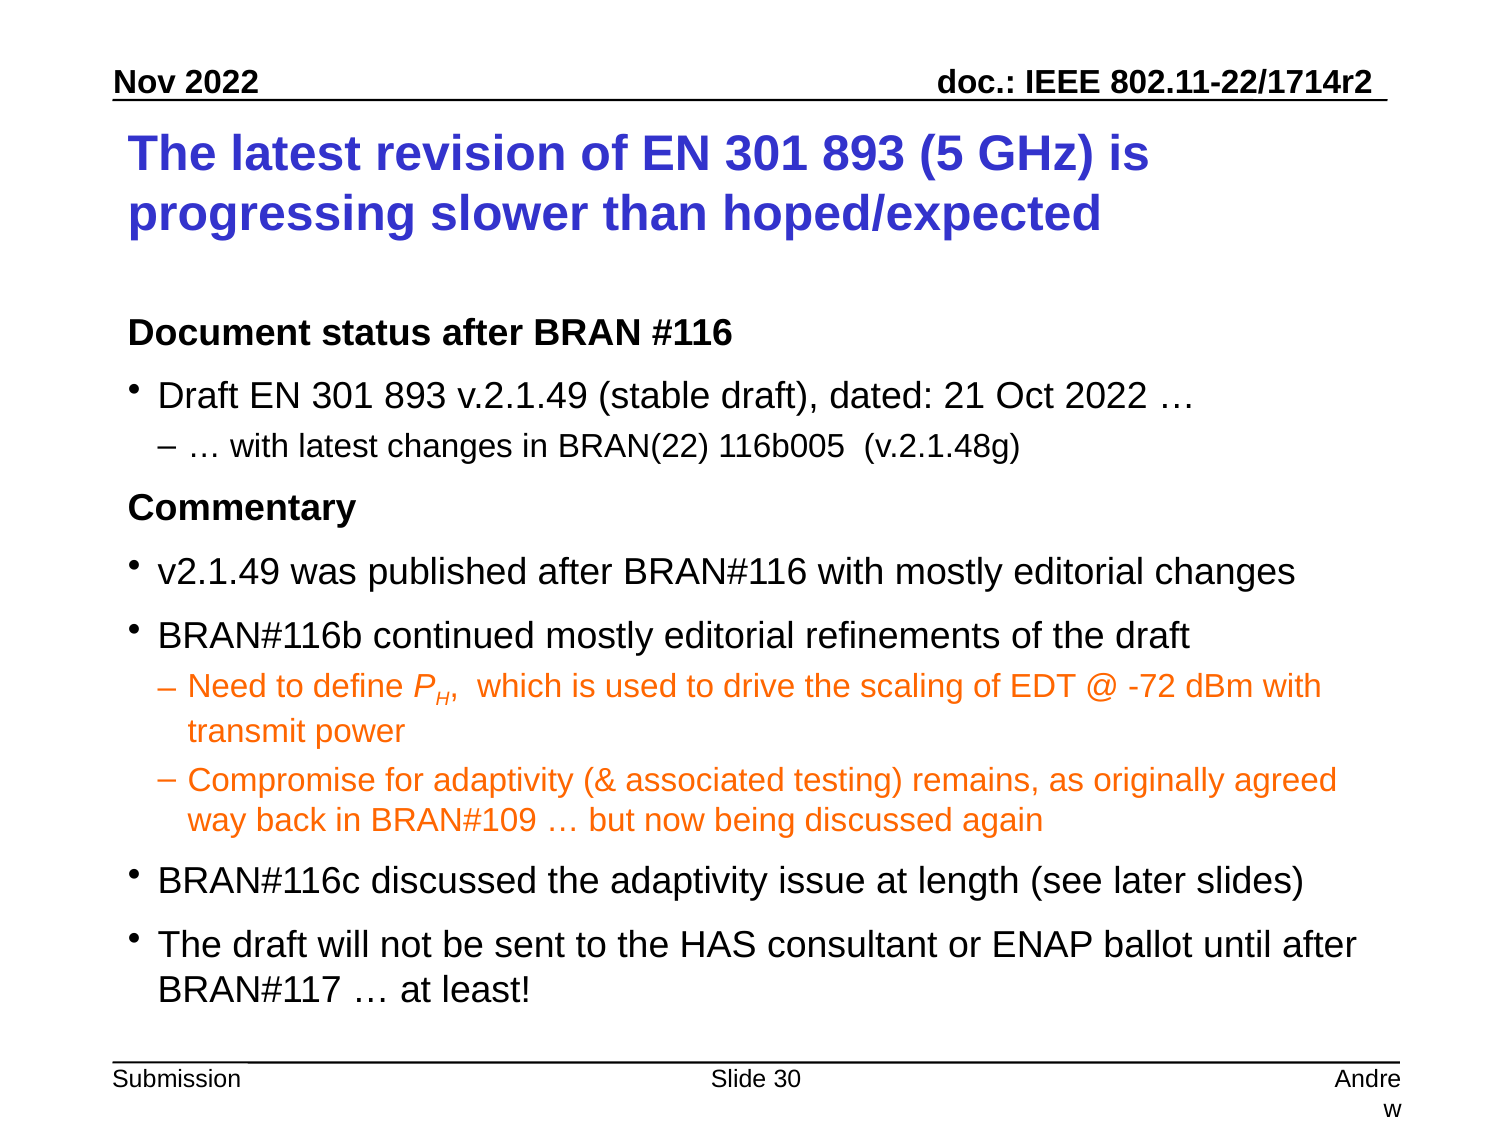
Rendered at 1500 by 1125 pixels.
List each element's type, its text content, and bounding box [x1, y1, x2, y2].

title The latest revision of EN 301 893 (5 GHz) is progressing slower than hoped/expected [112, 112, 1388, 288]
footer Andrew Myles, Cisco [1320, 1061, 1402, 1093]
slide_number Slide 30 [709, 1061, 803, 1093]
list Document status after BRAN #116 Draft EN 301 893 v.2.1.49 (stable draft), dated: 21 Oct 2022 … … with latest changes in BRAN(22) 116b005 (v.2.1.48g) Commentary v2.1.49 was published after BRAN#116 with mostly editorial changes BRAN#116b continued mostly editorial refinements of the draft Need to define PH, which is used to drive the scaling of EDT @ -72 dBm with transmit power Compromise for adaptivity (& associated testing) remains, as originally agreed way back in BRAN#109 … but now being discussed again BRAN#116c discussed the adaptivity issue at length (see later slides) The draft will not be sent to the HAS consultant or ENAP ballot until after BRAN#117 … at least! [112, 299, 1388, 975]
